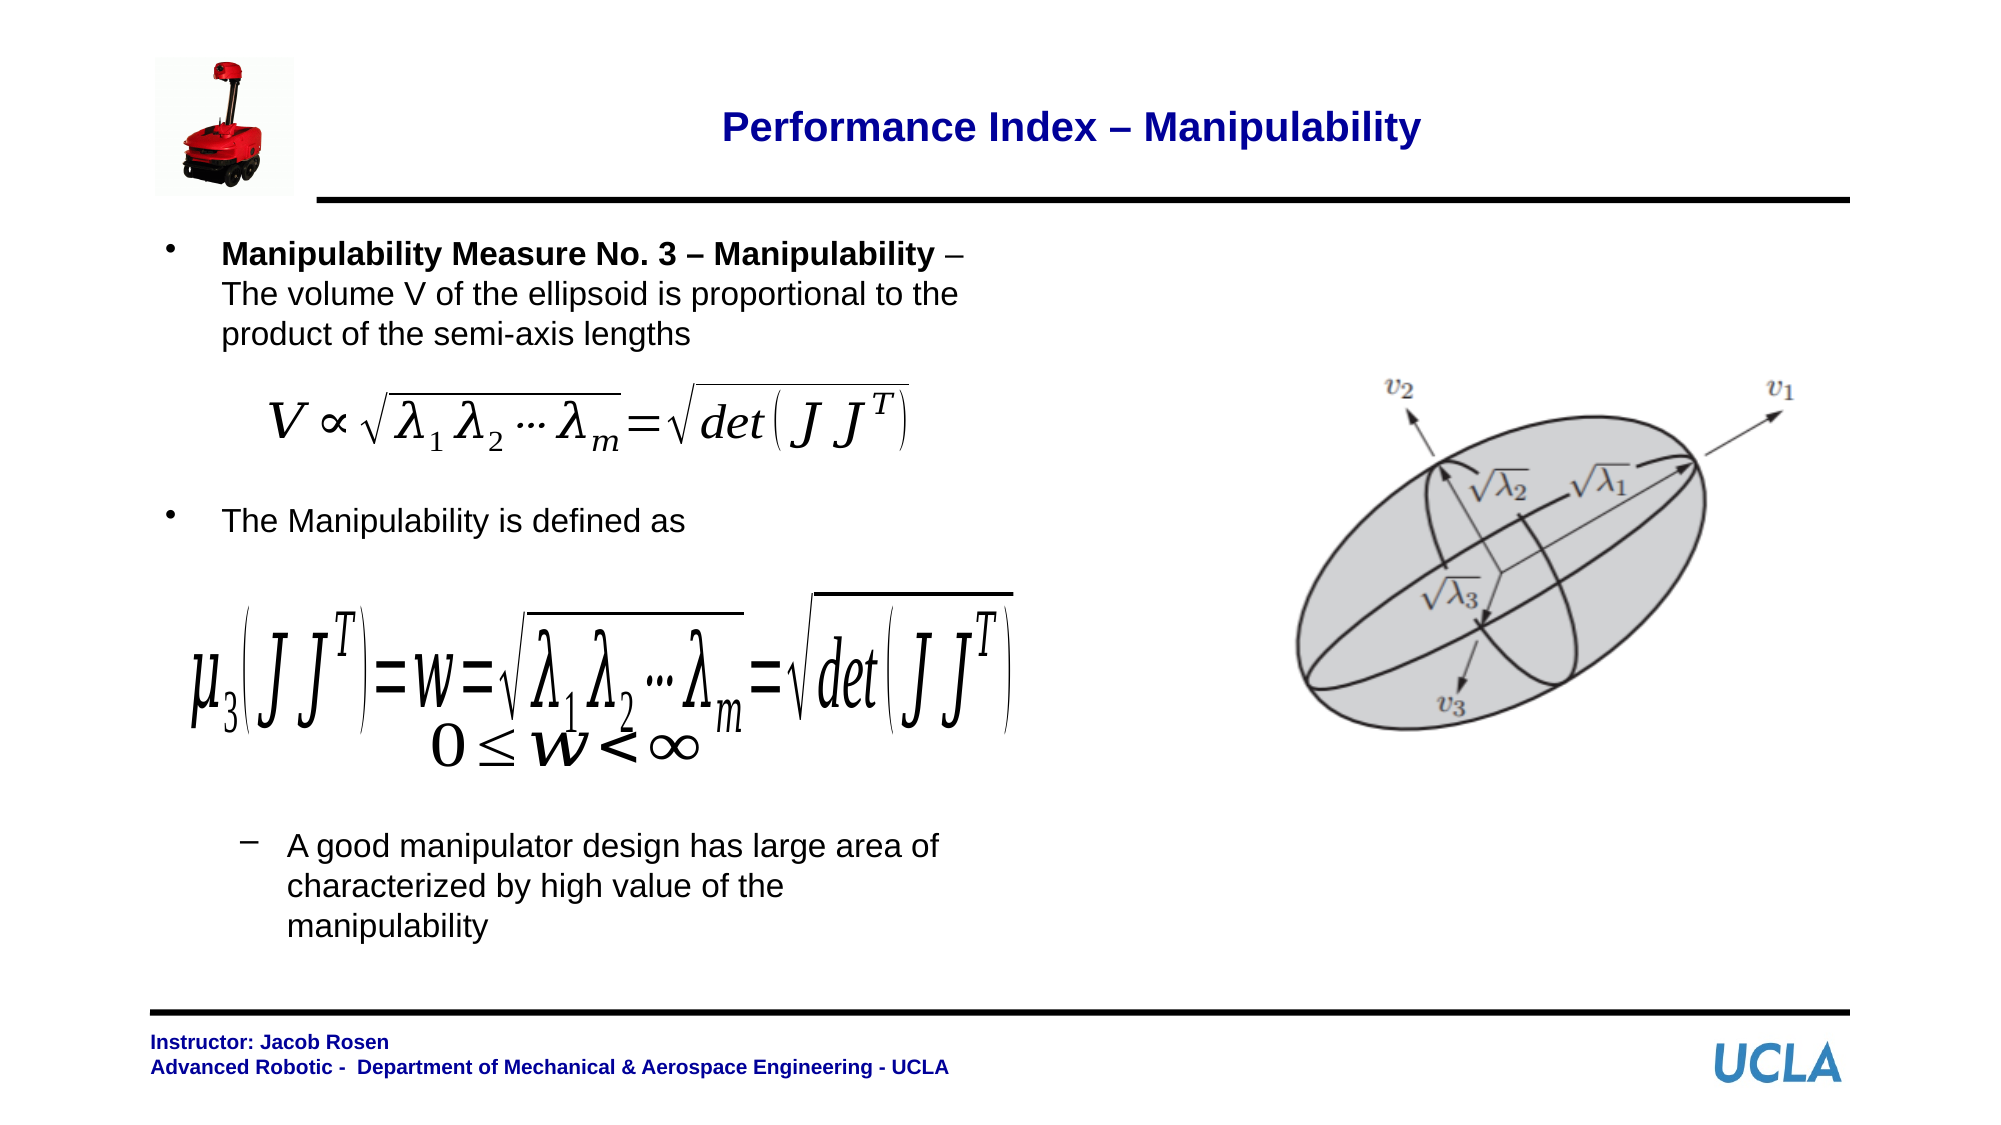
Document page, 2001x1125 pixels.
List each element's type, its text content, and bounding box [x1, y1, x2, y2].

picture [155, 57, 294, 196]
picture [1138, 344, 1882, 747]
title Performance Index – Manipulability [316, 62, 1850, 188]
picture [1692, 1021, 1863, 1103]
text_box Instructor: Jacob Rosen Advanced Robotic - Department of Mechanical & Aerospace Engineering - UCLA [135, 1021, 1249, 1084]
